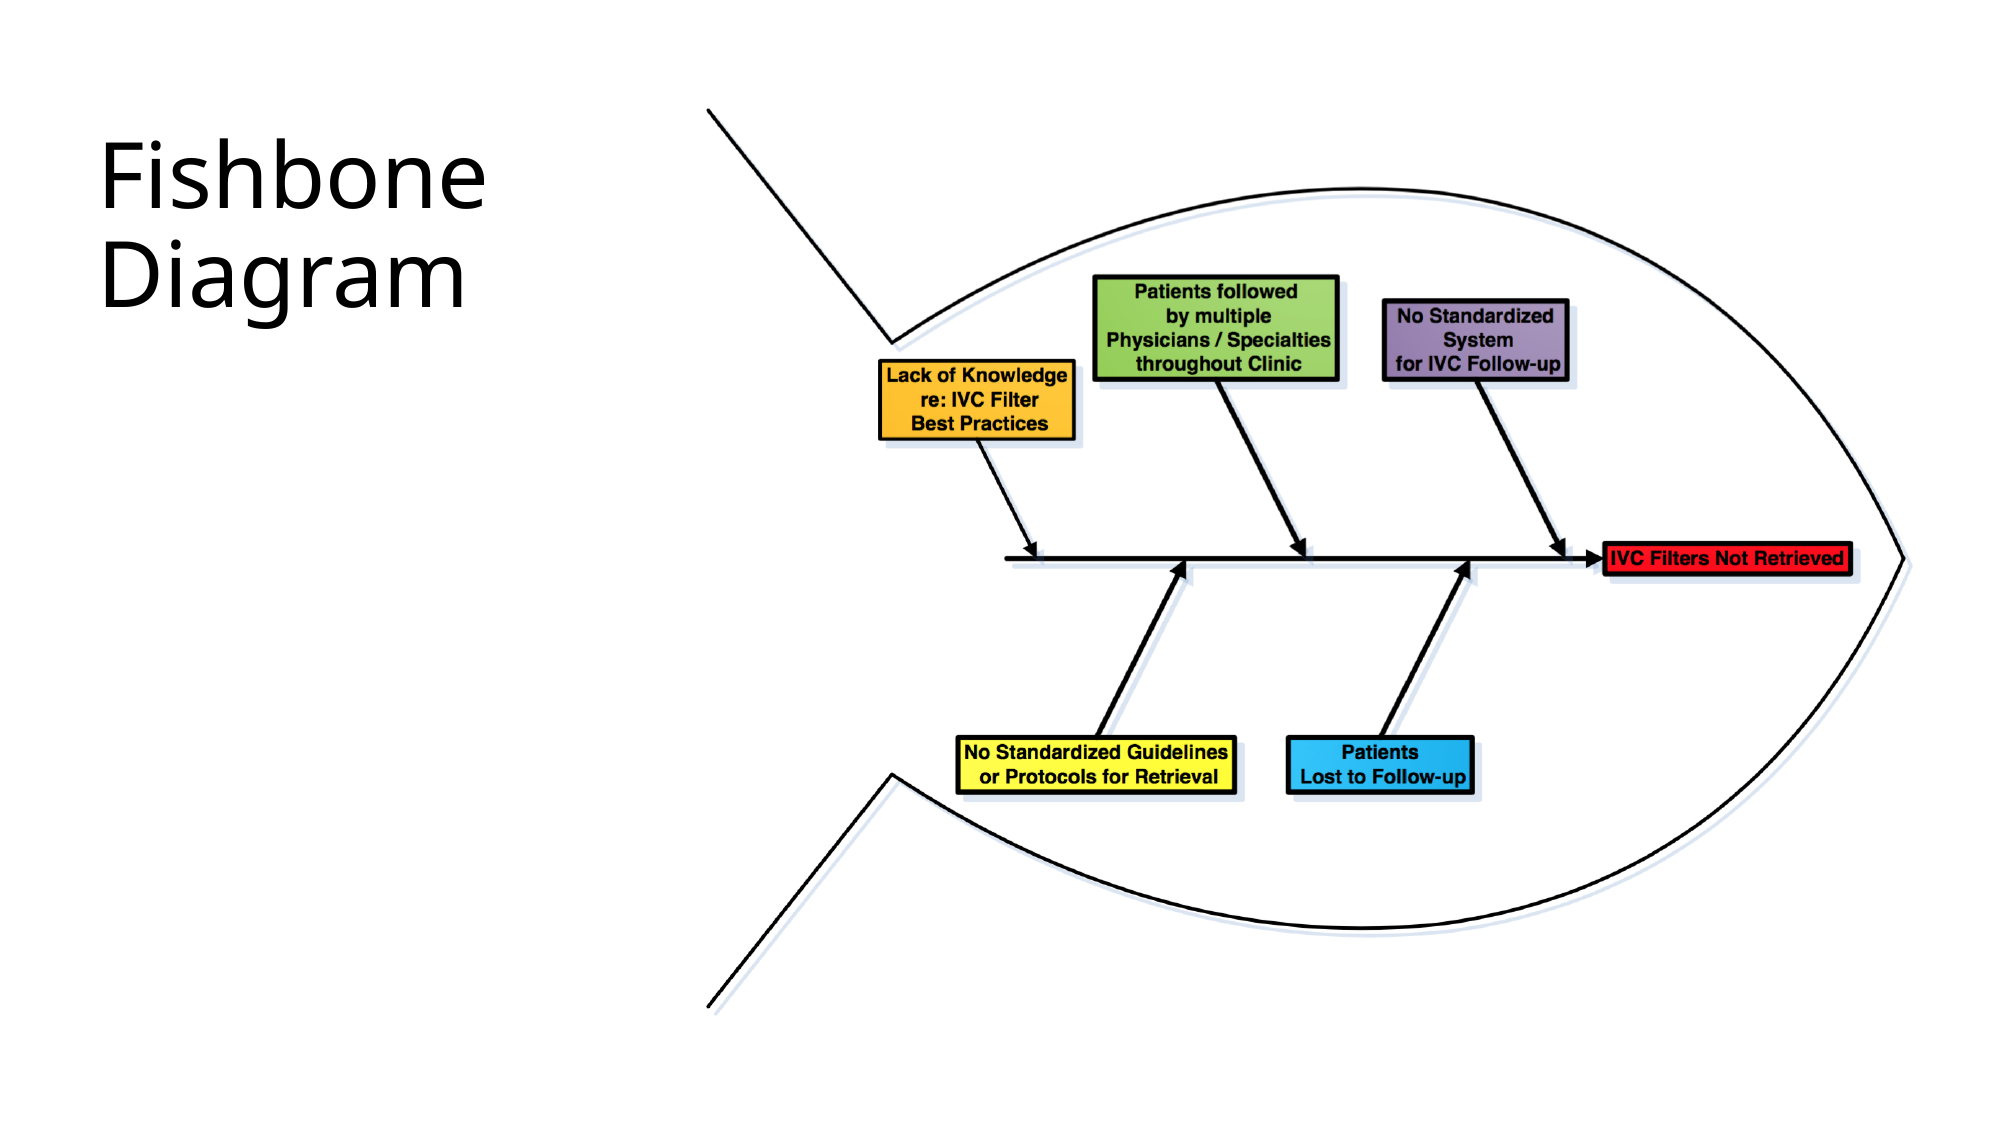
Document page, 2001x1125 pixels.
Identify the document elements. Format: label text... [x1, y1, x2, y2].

title Fishbone Diagram [82, 72, 728, 336]
picture [674, 90, 1931, 1034]
